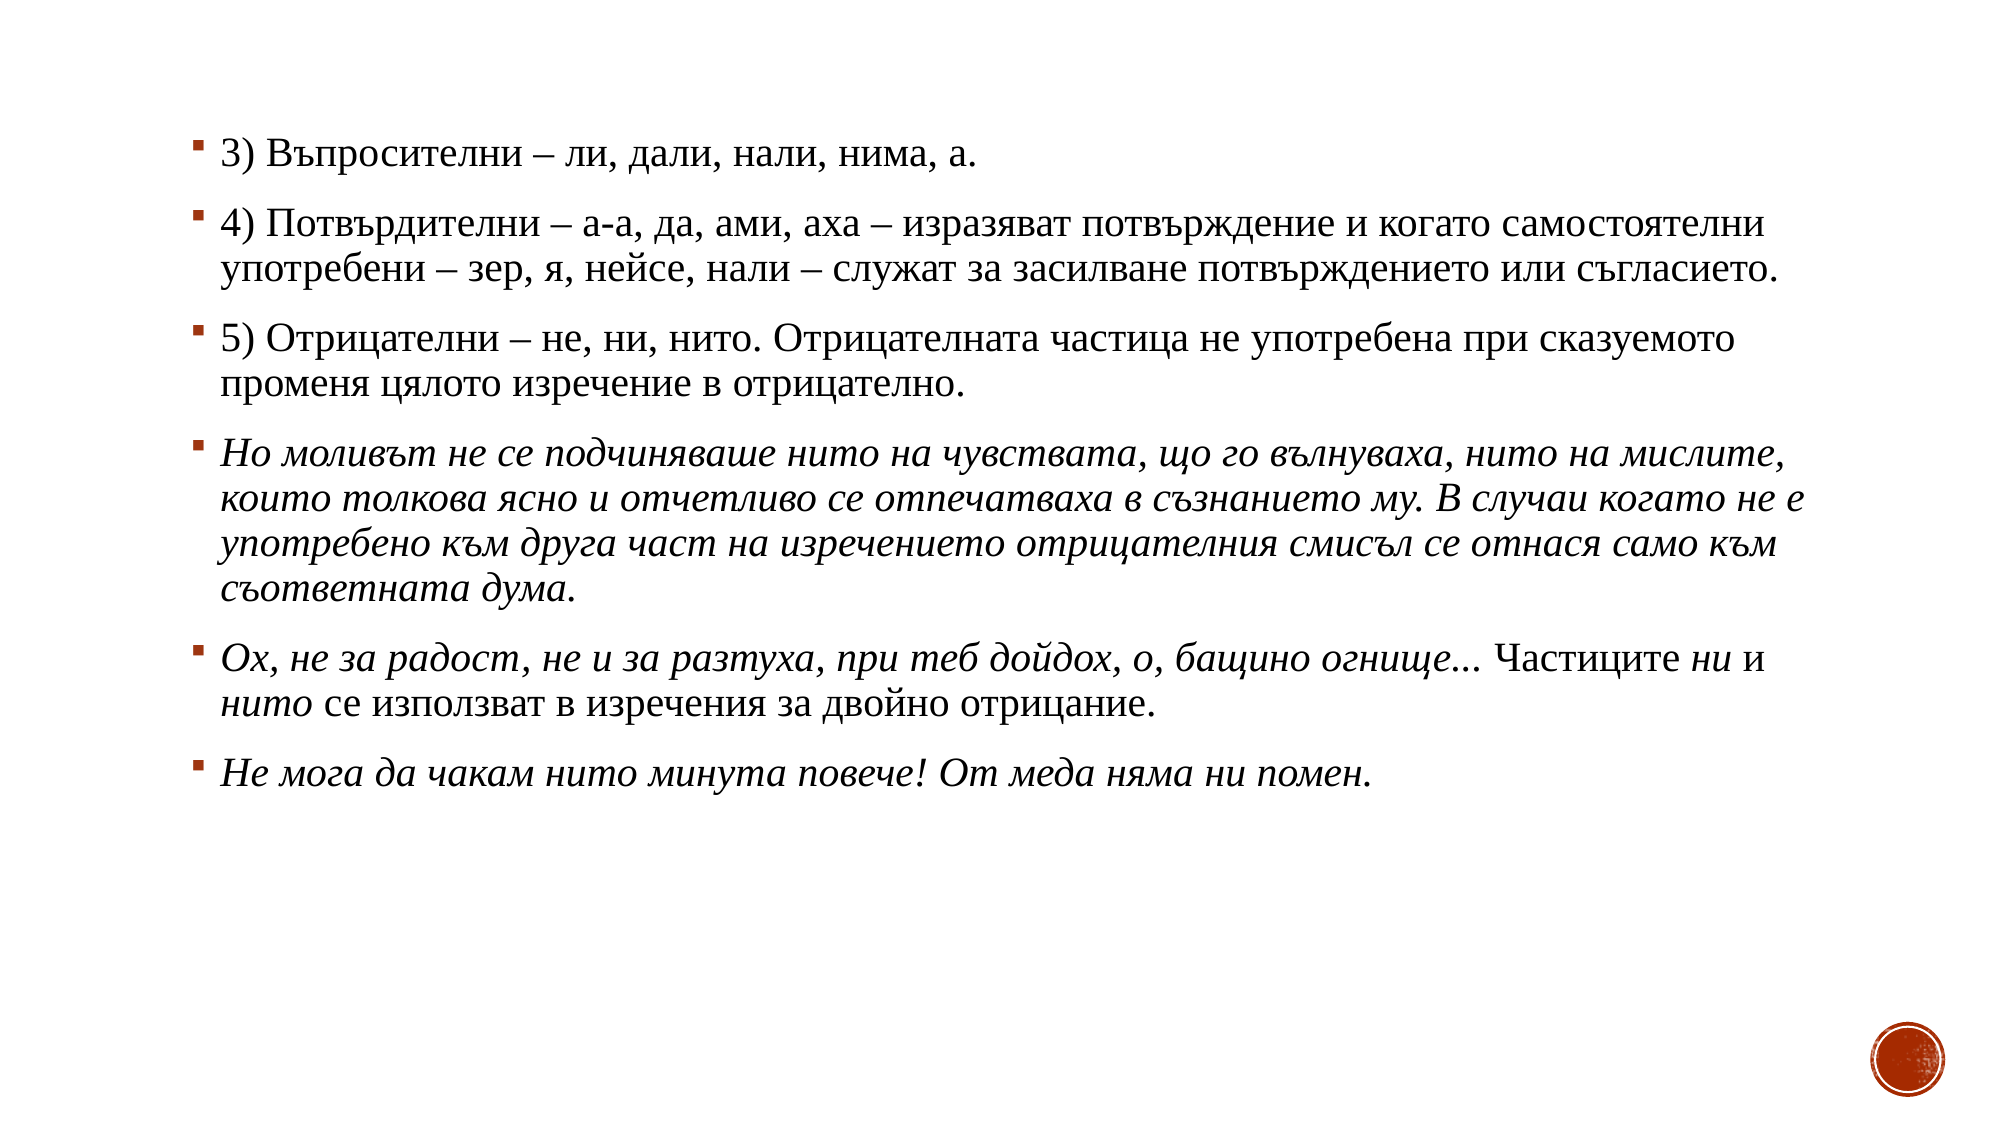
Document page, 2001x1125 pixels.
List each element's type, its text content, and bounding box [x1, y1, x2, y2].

list 3) Въпросителни – ли, дали, нали, нима, а. 4) Потвърдителни – а-а, да, ами, аха – изразяват потвърждение и когато самостоятелни употребени – зер, я, нейсе, нали – служат за засилване потвърждението или съгласието. 5) Отрицателни – не, ни, нито. Отрицателната частица не употребена при сказуемото променя цялото изречение в отрицателно. Но моливът не се подчиняваше нито на чувствата, що го вълнуваха, нито на мислите, които толкова ясно и отчетливо се отпечатваха в съзнанието му. В случаи когато не е употребено към друга част на изречението отрицателния смисъл се отнася само към съответната дума. Ох, не за радост, не и за разтуха, при теб дойдох, о, бащино огнище... Частиците ни и нито се използват в изречения за двойно отрицание. Не мога да чакам нито минута повече! От меда няма ни помен. [175, 122, 1826, 1013]
